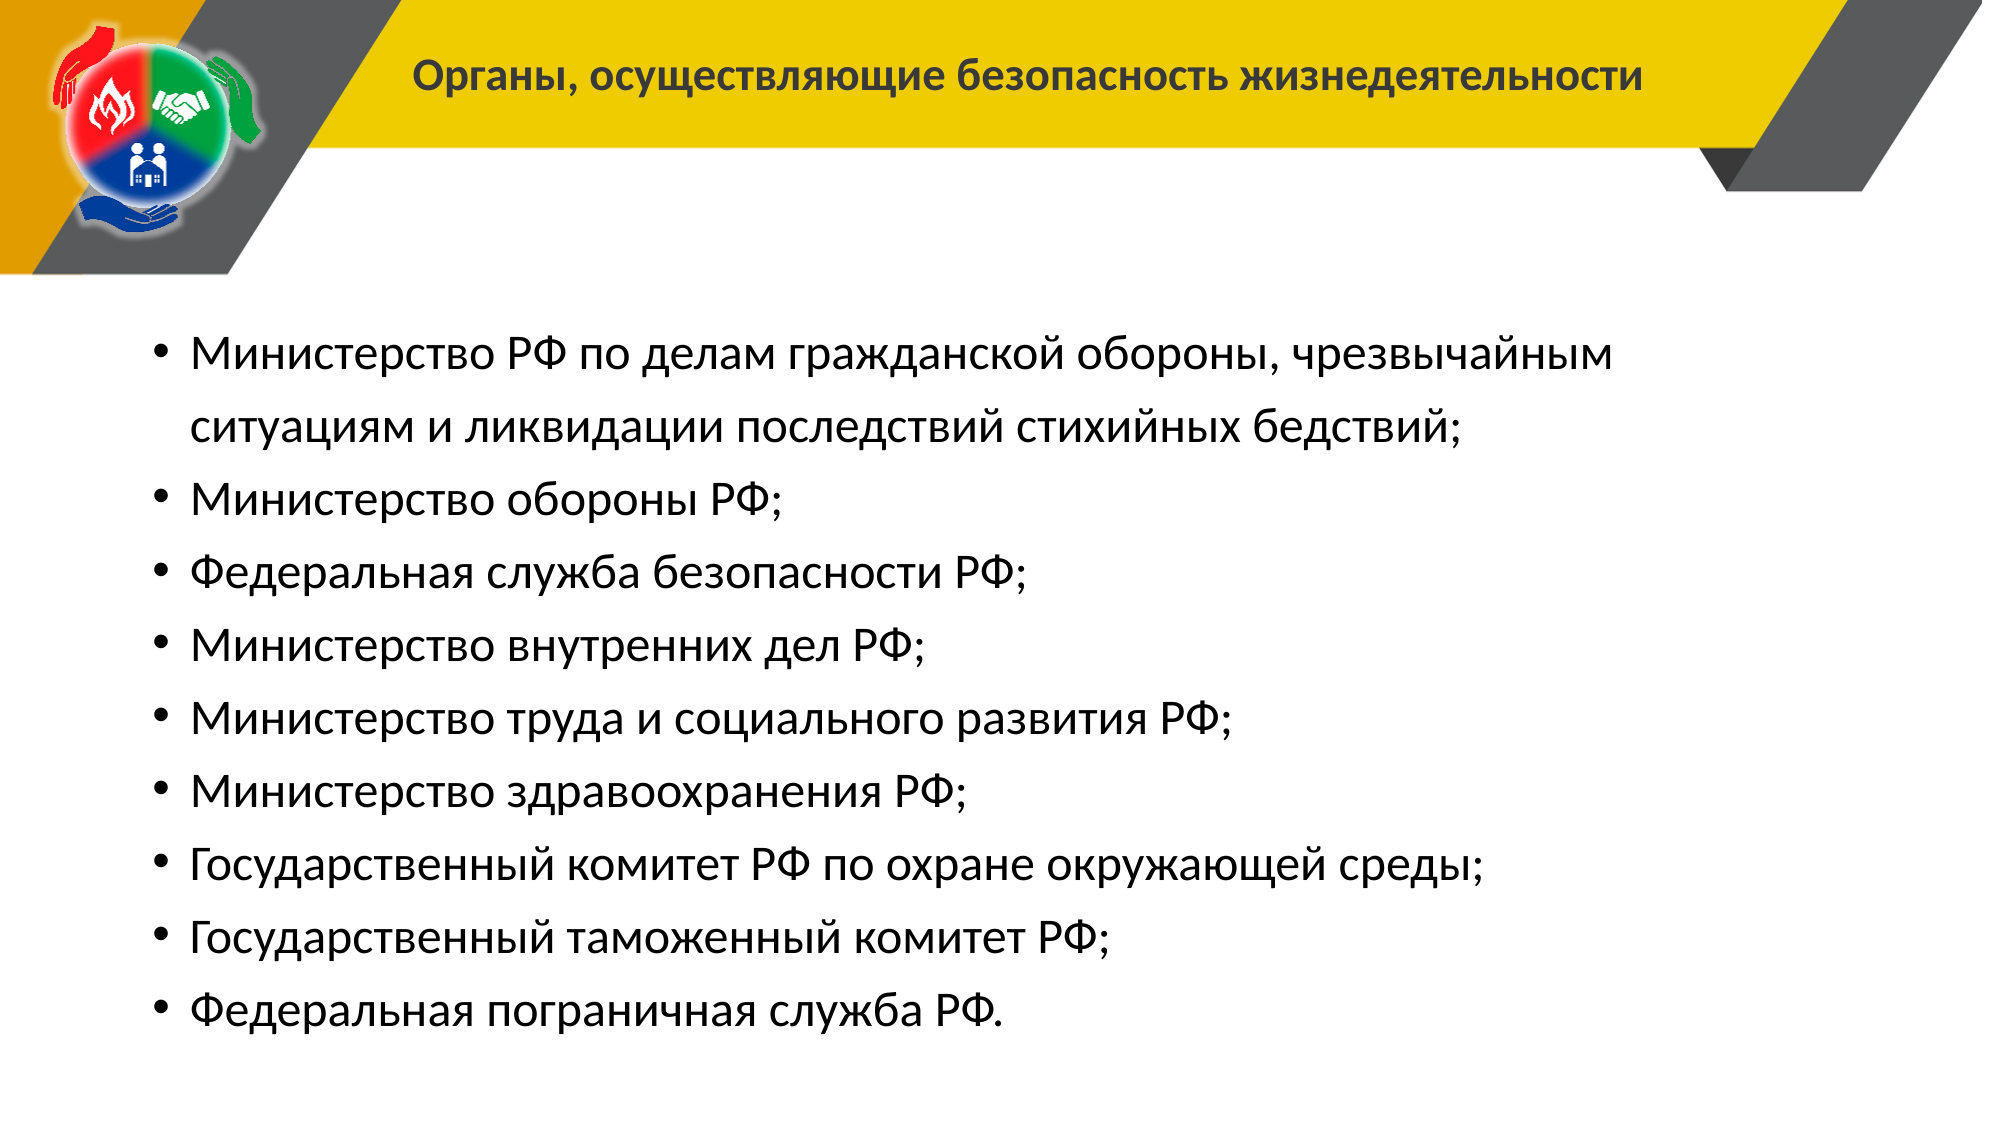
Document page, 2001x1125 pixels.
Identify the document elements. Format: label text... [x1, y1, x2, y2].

picture [0, 0, 2000, 1125]
list Министерство РФ по делам гражданской обороны, чрезвычайным ситуациям и ликвидации последствий стихийных бедствий; Министерство обороны РФ; Федеральная служба безопасности РФ; Министерство внутренних дел РФ; Министерство труда и социального развития РФ; Министерство здравоохранения РФ; Государственный комитет РФ по охране окружающей среды; Государственный таможенный комитет РФ; Федеральная пограничная служба РФ. [137, 299, 1863, 1070]
title Органы, осуществляющие безопасность жизнедеятельности [397, 22, 1751, 128]
